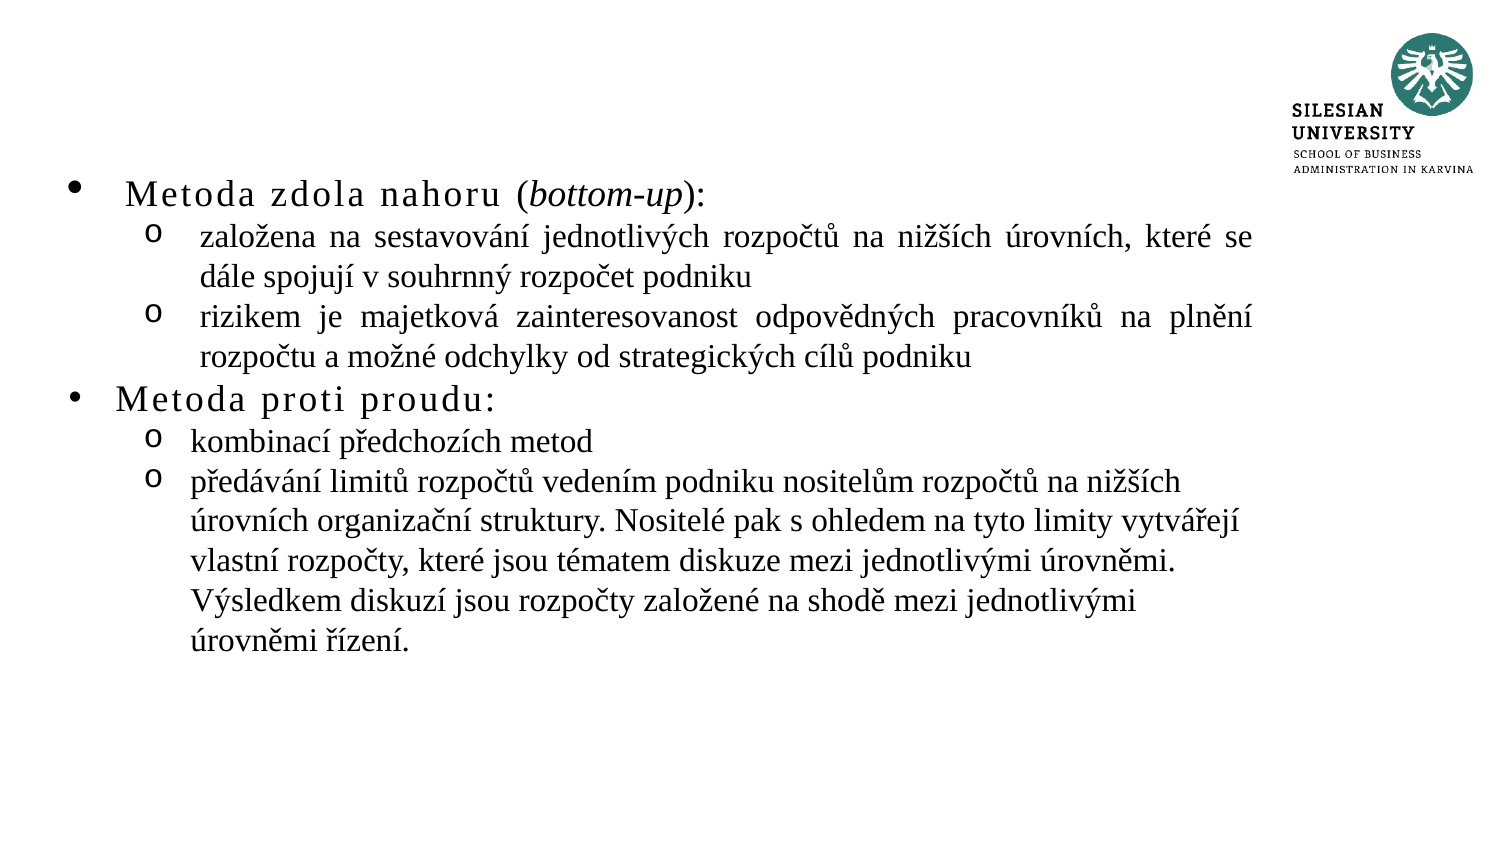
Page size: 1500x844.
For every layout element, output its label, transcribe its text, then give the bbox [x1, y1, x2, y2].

text_box Metoda zdola nahoru (bottom-up): založena na sestavování jednotlivých rozpočtů na nižších úrovních, které se dále spojují v souhrnný rozpočet podniku rizikem je majetková zainteresovanost odpovědných pracovníků na plnění rozpočtu a možné odchylky od strategických cílů podniku Metoda proti proudu: kombinací předchozích metod předávání limitů rozpočtů vedením podniku nositelům rozpočtů na nižších úrovních organizační struktury. Nositelé pak s ohledem na tyto limity vytvářejí vlastní rozpočty, které jsou tématem diskuze mezi jednotlivými úrovněmi. Výsledkem diskuzí jsou rozpočty založené na shodě mezi jednotlivými úrovněmi řízení. [53, 161, 1270, 666]
picture [1292, 33, 1474, 173]
